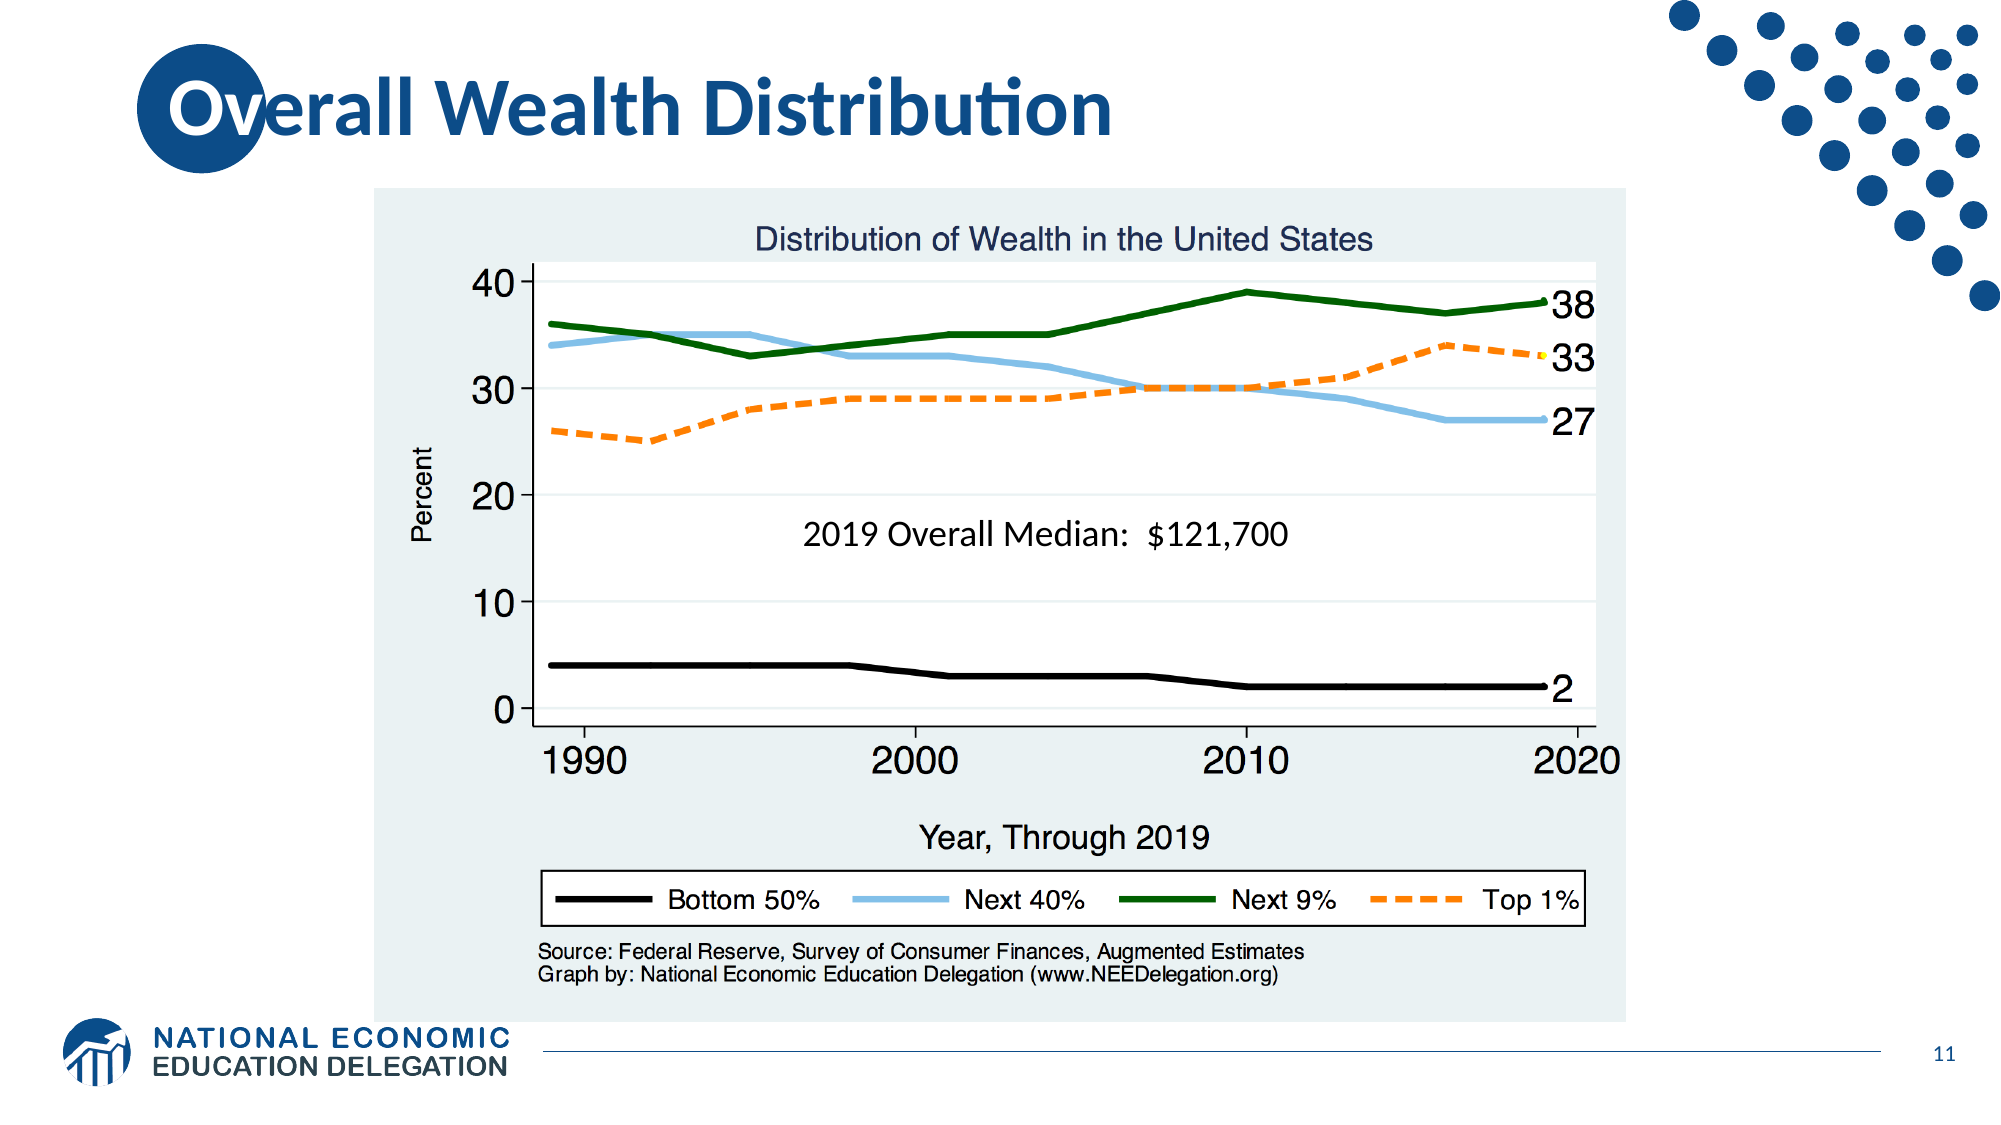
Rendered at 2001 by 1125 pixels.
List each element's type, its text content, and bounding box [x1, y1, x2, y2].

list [374, 188, 1626, 1022]
picture [55, 1013, 520, 1091]
slide_number 11 [1521, 1022, 1972, 1082]
title Overall Wealth Distribution [153, 0, 1879, 218]
